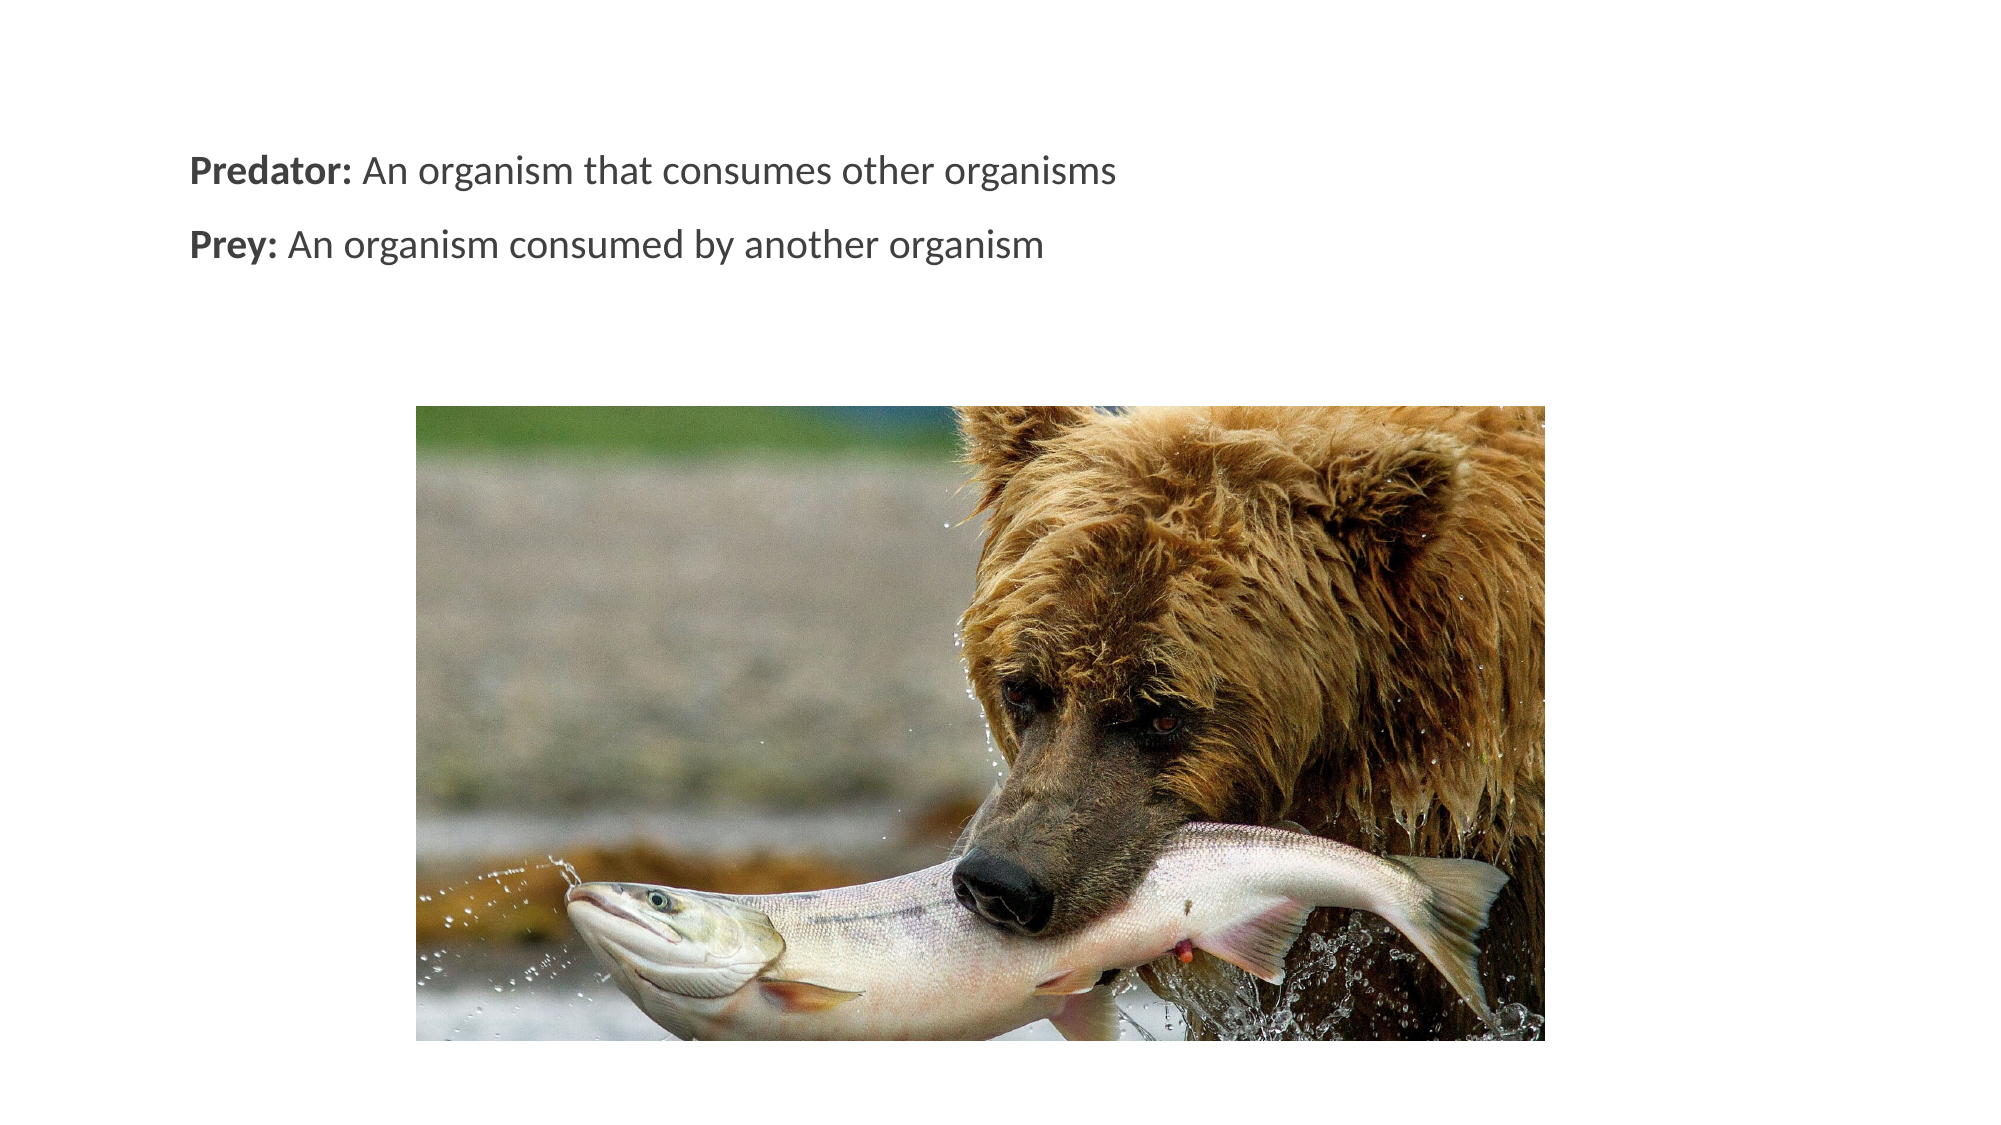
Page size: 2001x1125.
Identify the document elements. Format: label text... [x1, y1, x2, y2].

picture [416, 405, 1546, 1042]
list Predator: An organism that consumes other organisms Prey: An organism consumed by another organism [174, 141, 1825, 802]
